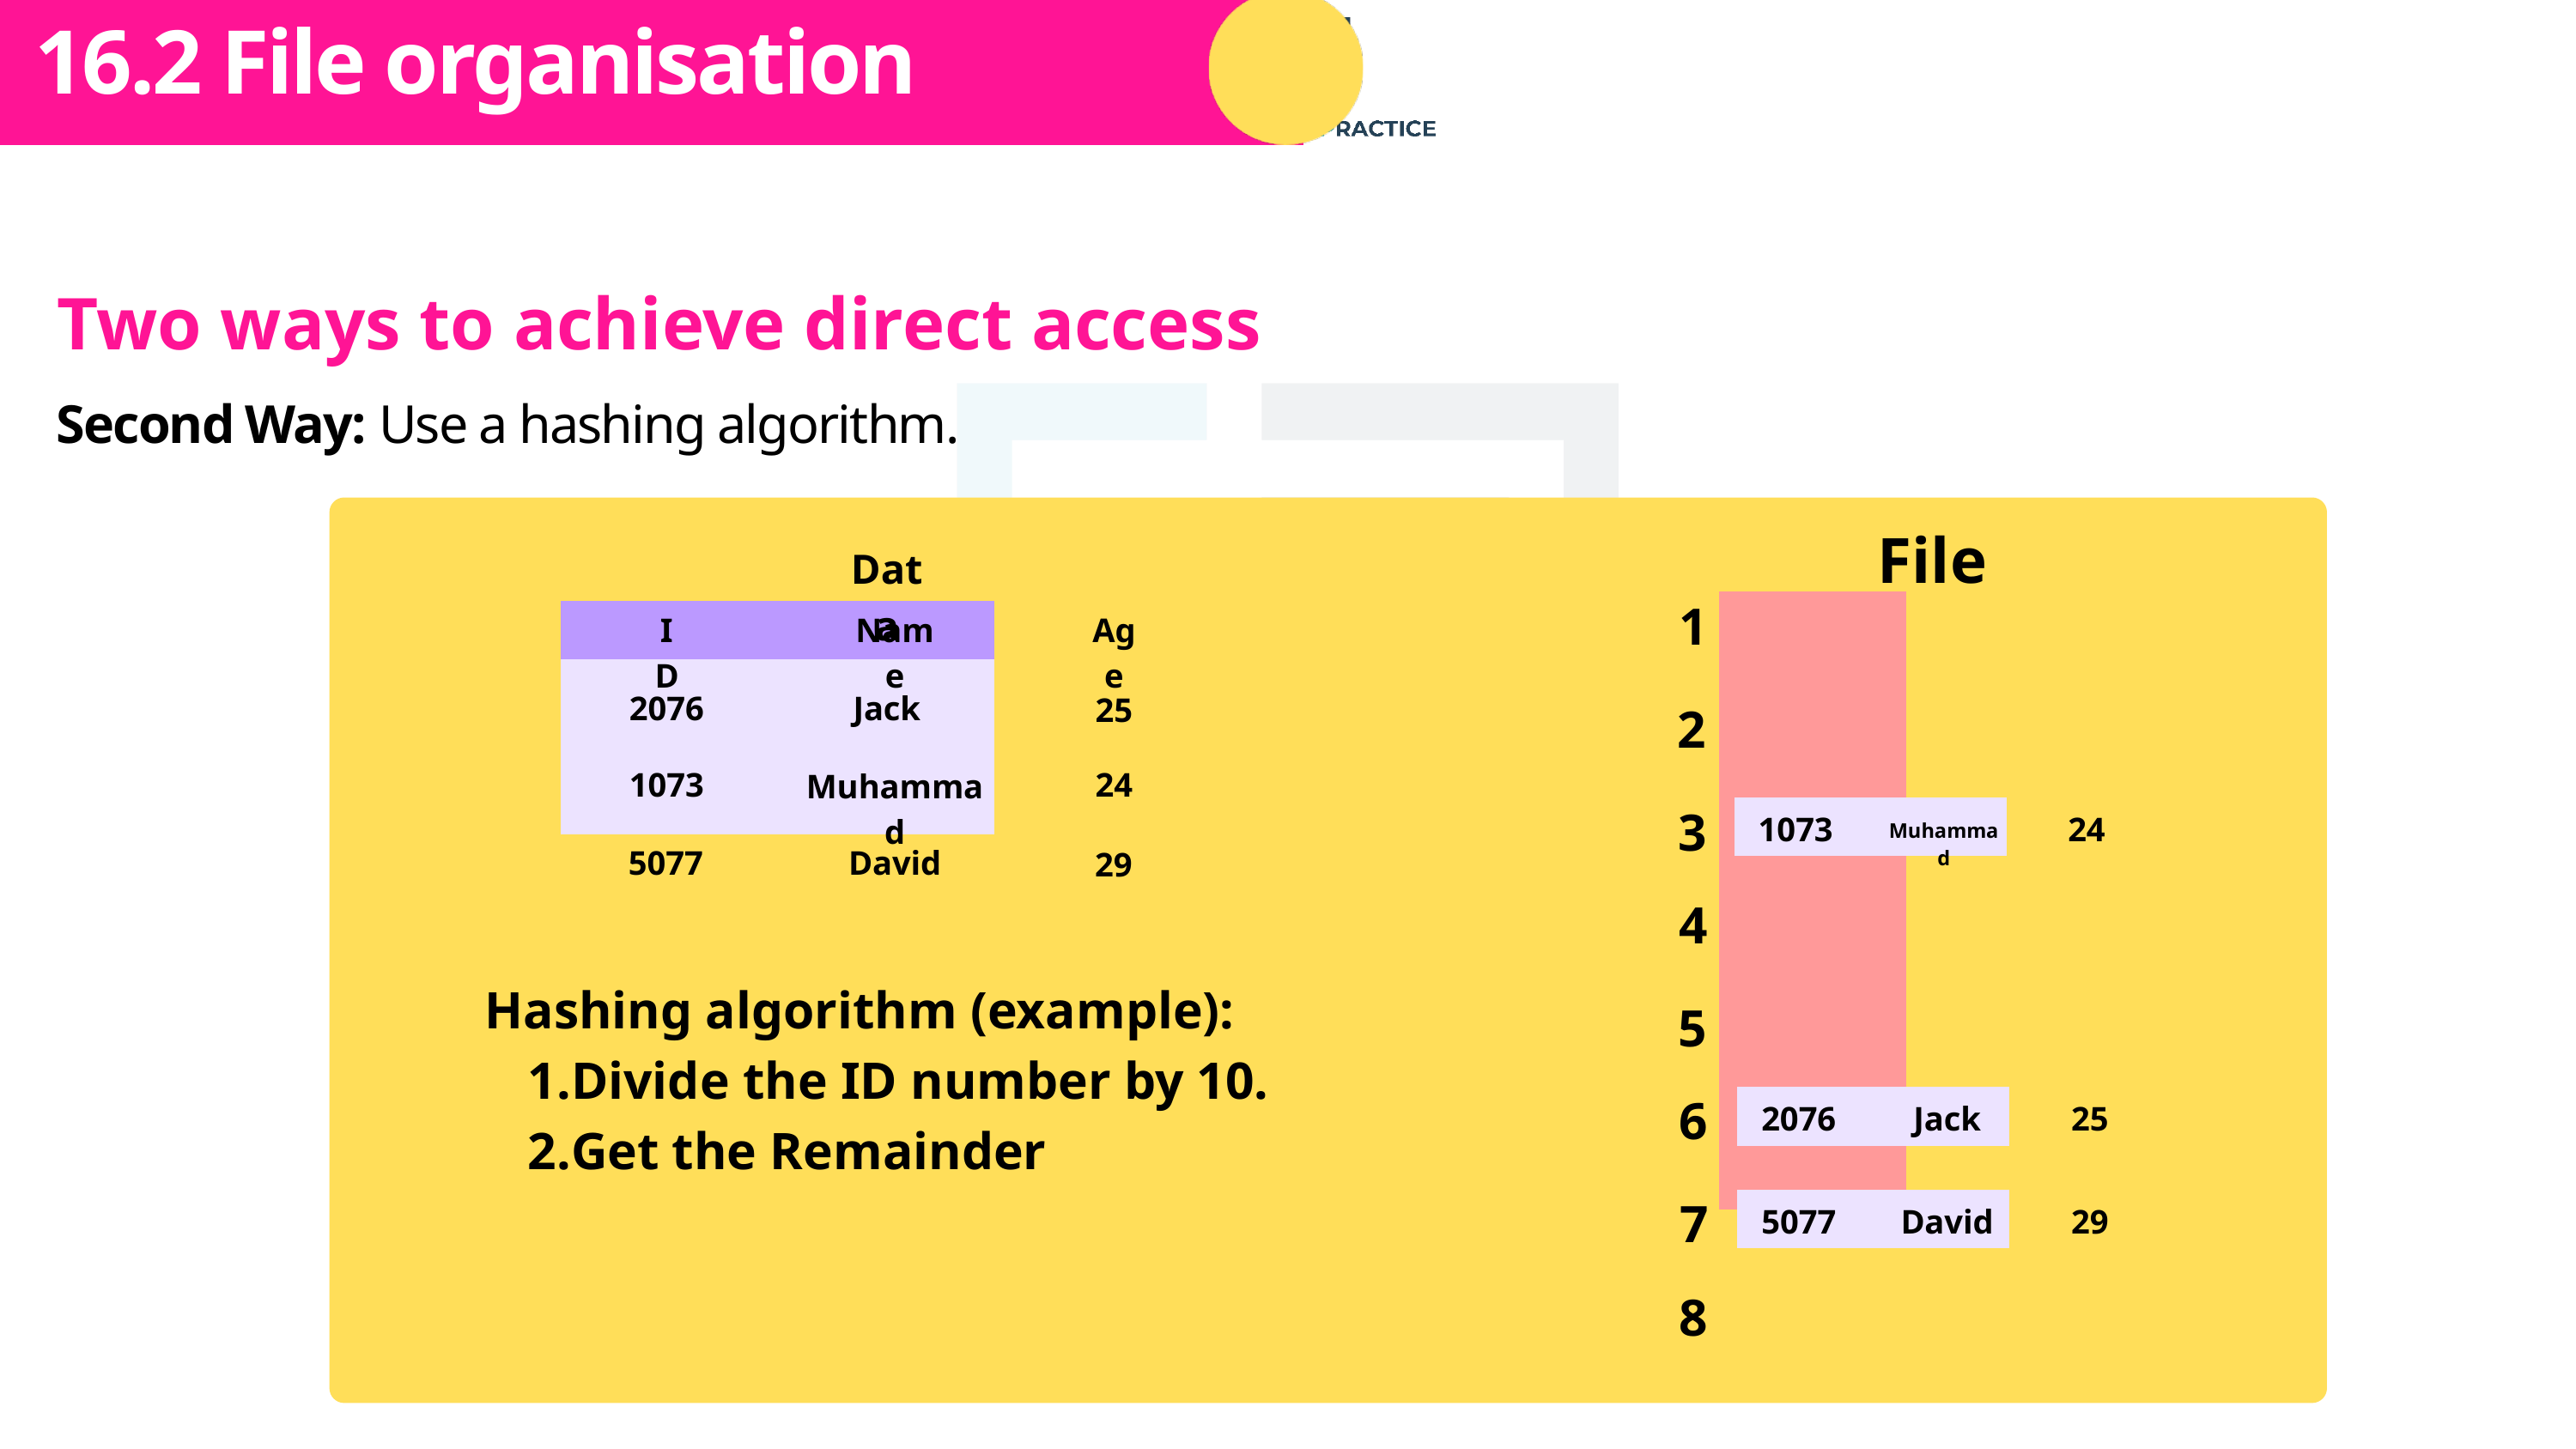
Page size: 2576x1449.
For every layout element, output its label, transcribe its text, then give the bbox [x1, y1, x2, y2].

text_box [329, 496, 2328, 1404]
text_box Two ways to achieve direct access [56, 264, 1809, 365]
text_box Second Way: Use a hashing algorithm. [56, 395, 1735, 454]
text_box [0, 0, 1304, 146]
text_box [1304, 0, 1364, 145]
